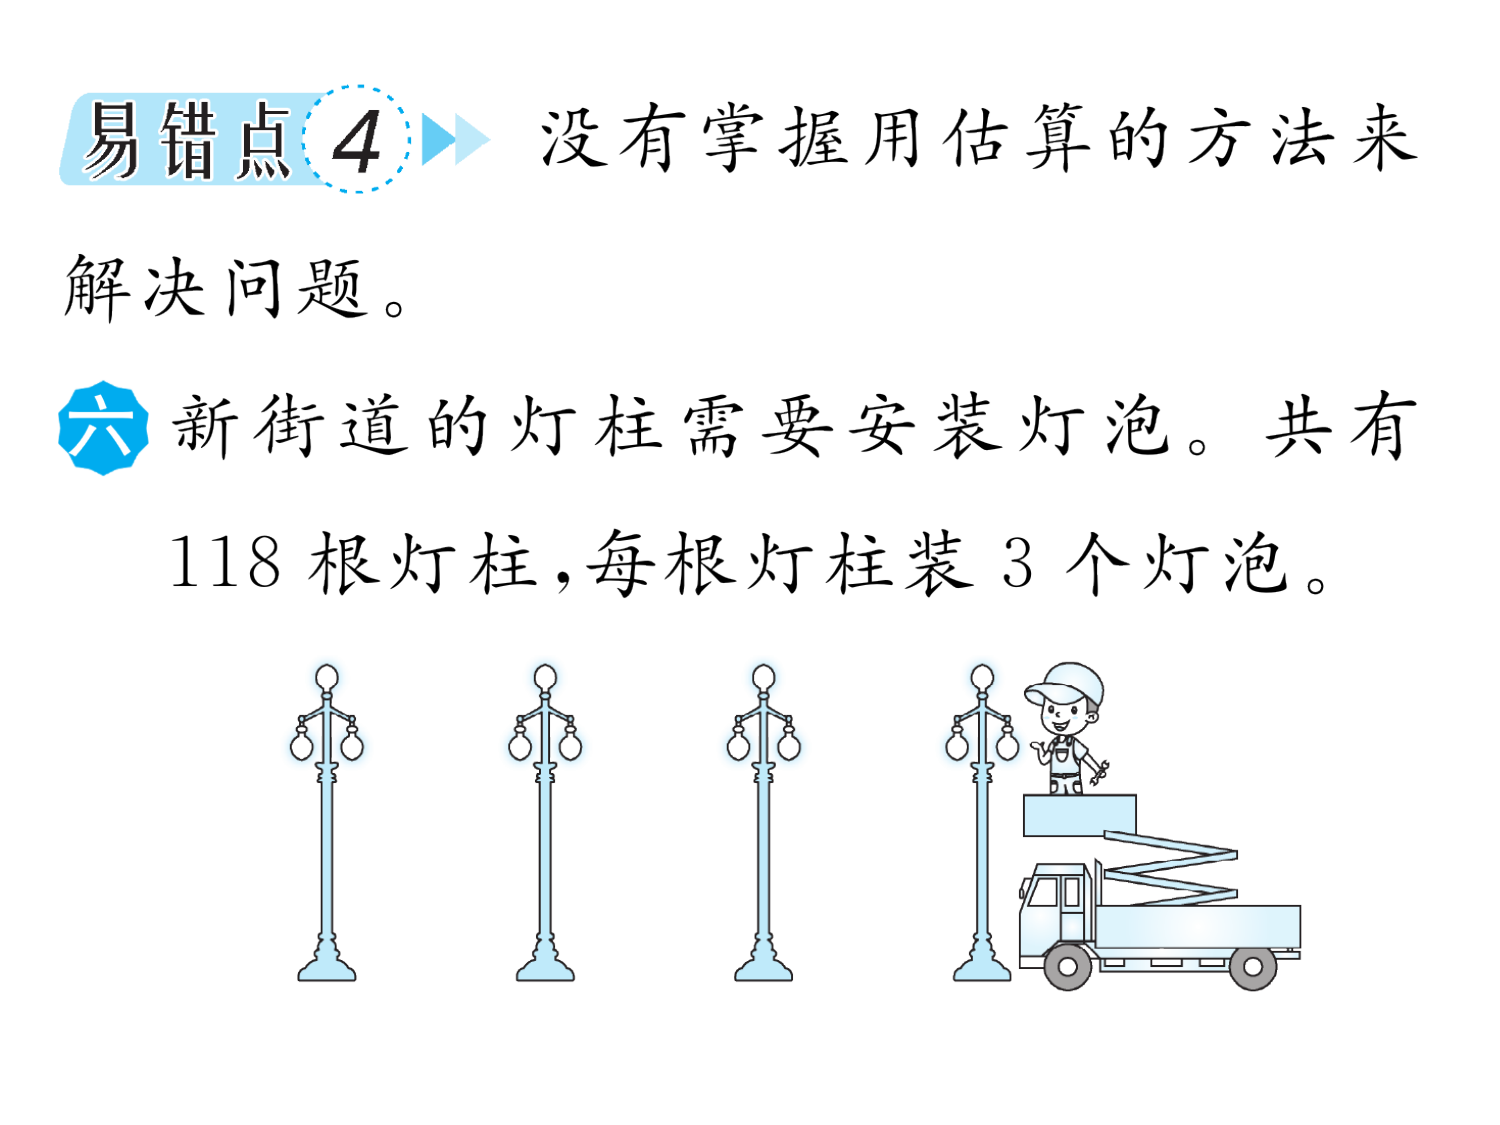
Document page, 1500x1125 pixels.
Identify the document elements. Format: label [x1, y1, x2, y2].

picture [53, 66, 1470, 1012]
